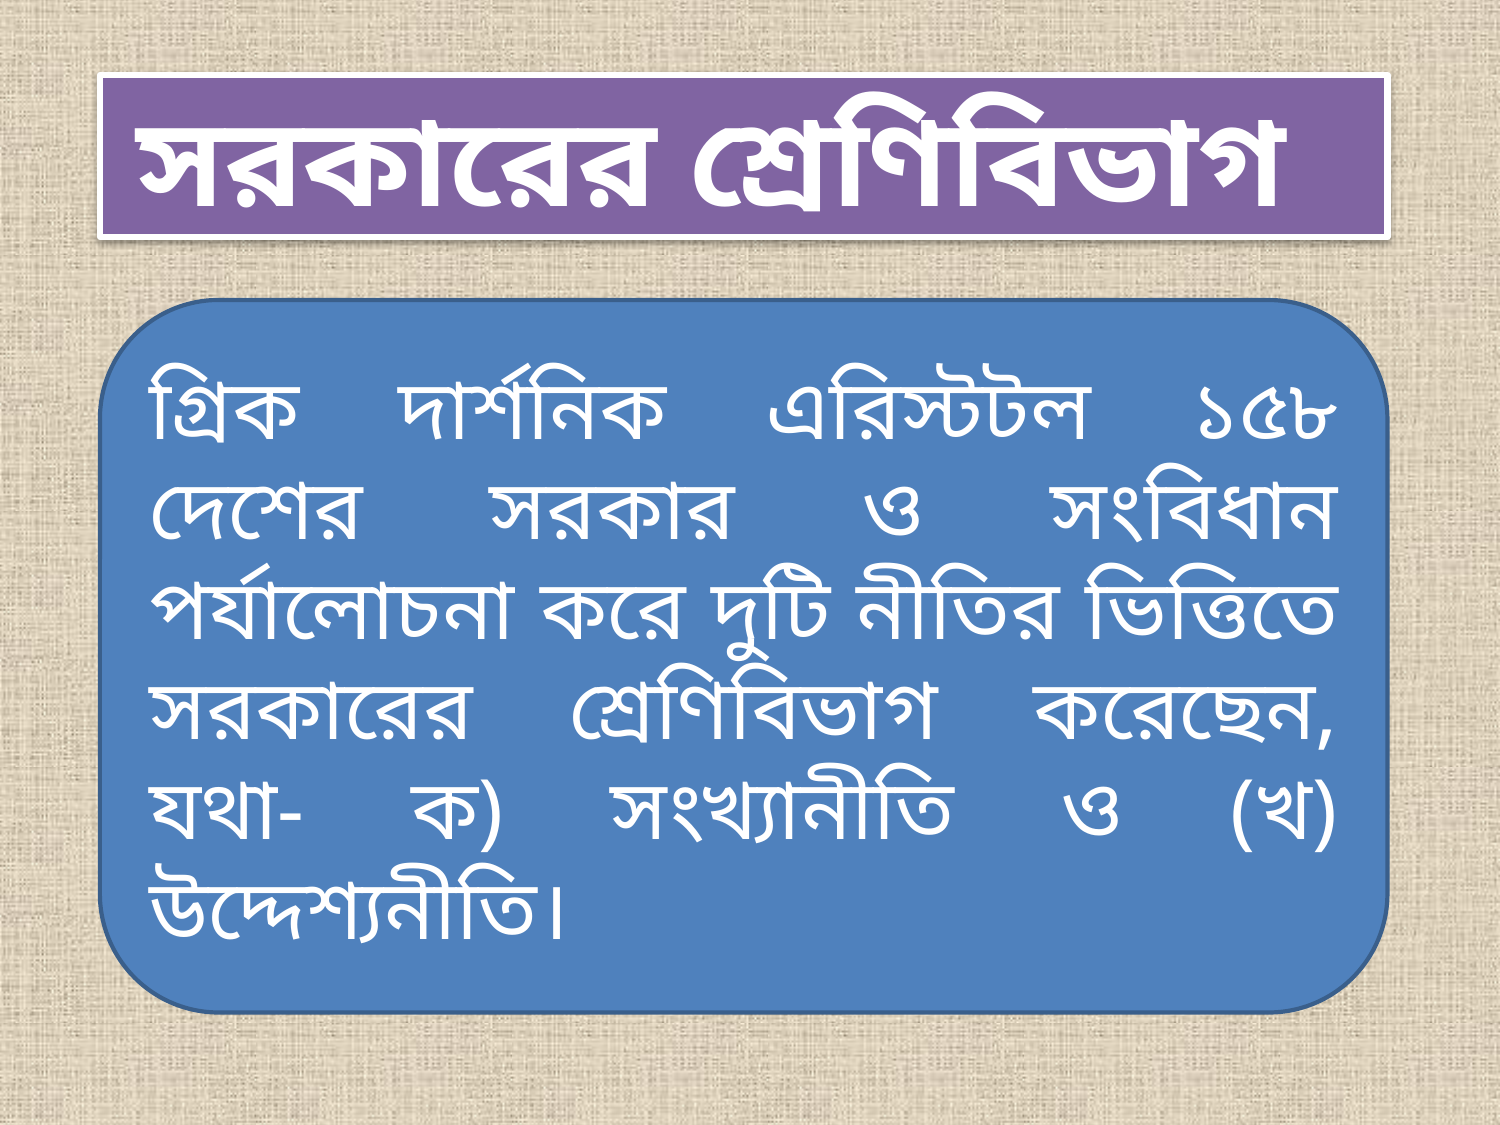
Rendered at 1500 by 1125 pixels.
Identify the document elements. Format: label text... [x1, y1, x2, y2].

text_box গ্রিক দার্শনিক এরিস্টটল ১৫৮ দেশের সরকার ও সংবিধান পর্যালোচনা করে দুটি নীতির ভিত্তিতে সরকারের শ্রেণিবিভাগ করেছেন, যথা- ক) সংখ্যানীতি ও (খ) উদ্দেশ্যনীতি। [97, 297, 1390, 1015]
title সরকারের শ্রেণিবিভাগ [97, 72, 1391, 240]
picture [0, 0, 1500, 1125]
